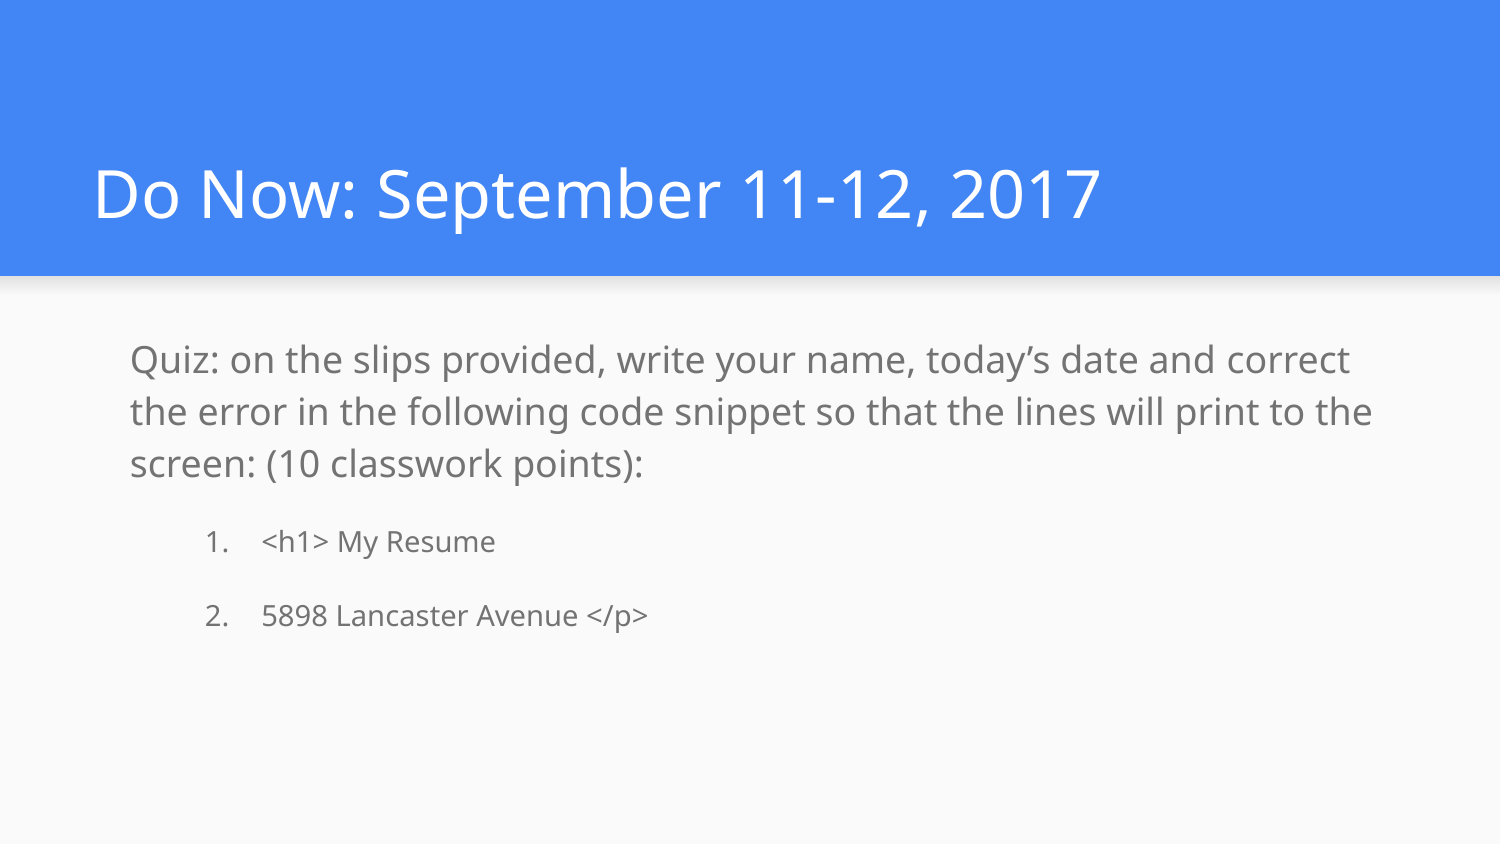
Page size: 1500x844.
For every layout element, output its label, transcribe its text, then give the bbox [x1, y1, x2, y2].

list Quiz: on the slips provided, write your name, today’s date and correct the error in the following code snippet so that the lines will print to the screen: (10 classwork points): <h1> My Resume 5898 Lancaster Avenue </p> [77, 314, 1427, 717]
title Do Now: September 11-12, 2017 [77, 121, 1427, 248]
